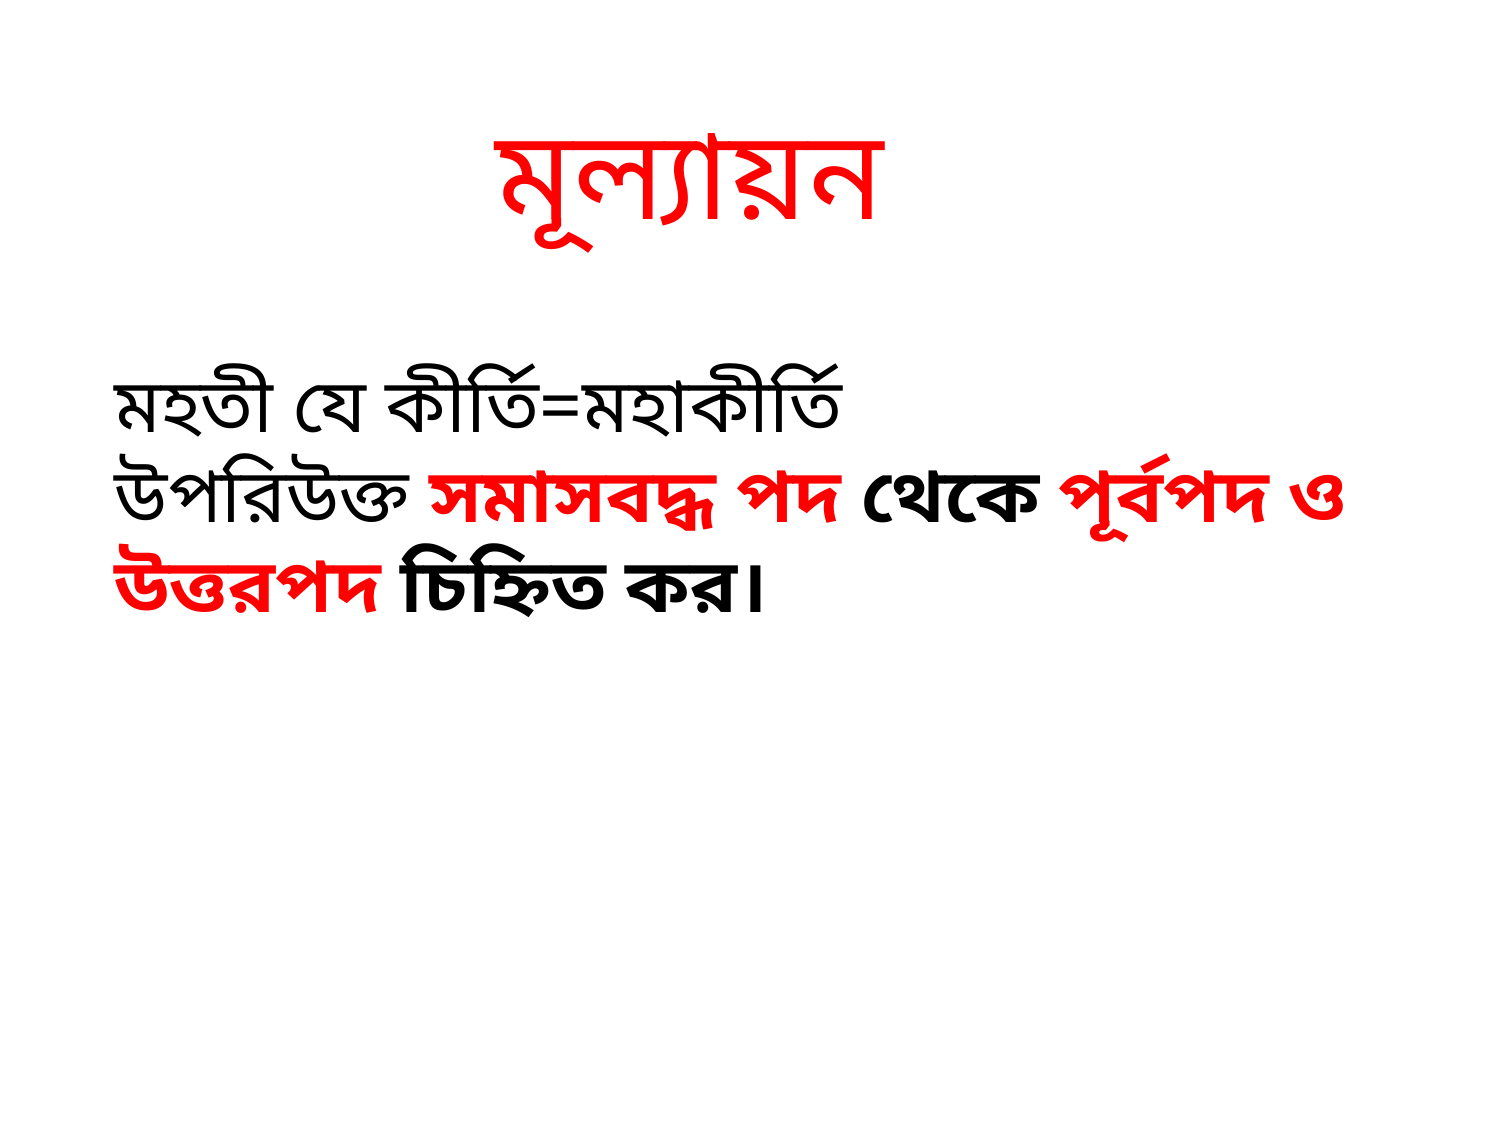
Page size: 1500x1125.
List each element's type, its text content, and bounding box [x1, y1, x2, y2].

text_box মহতী যে কীর্তি=মহাকীর্তি উপরিউক্ত সমাসবদ্ধ পদ থেকে পূর্বপদ ও উত্তরপদ চিহ্নিত কর। [99, 349, 1388, 725]
text_box মূল্যায়ন [480, 87, 899, 253]
